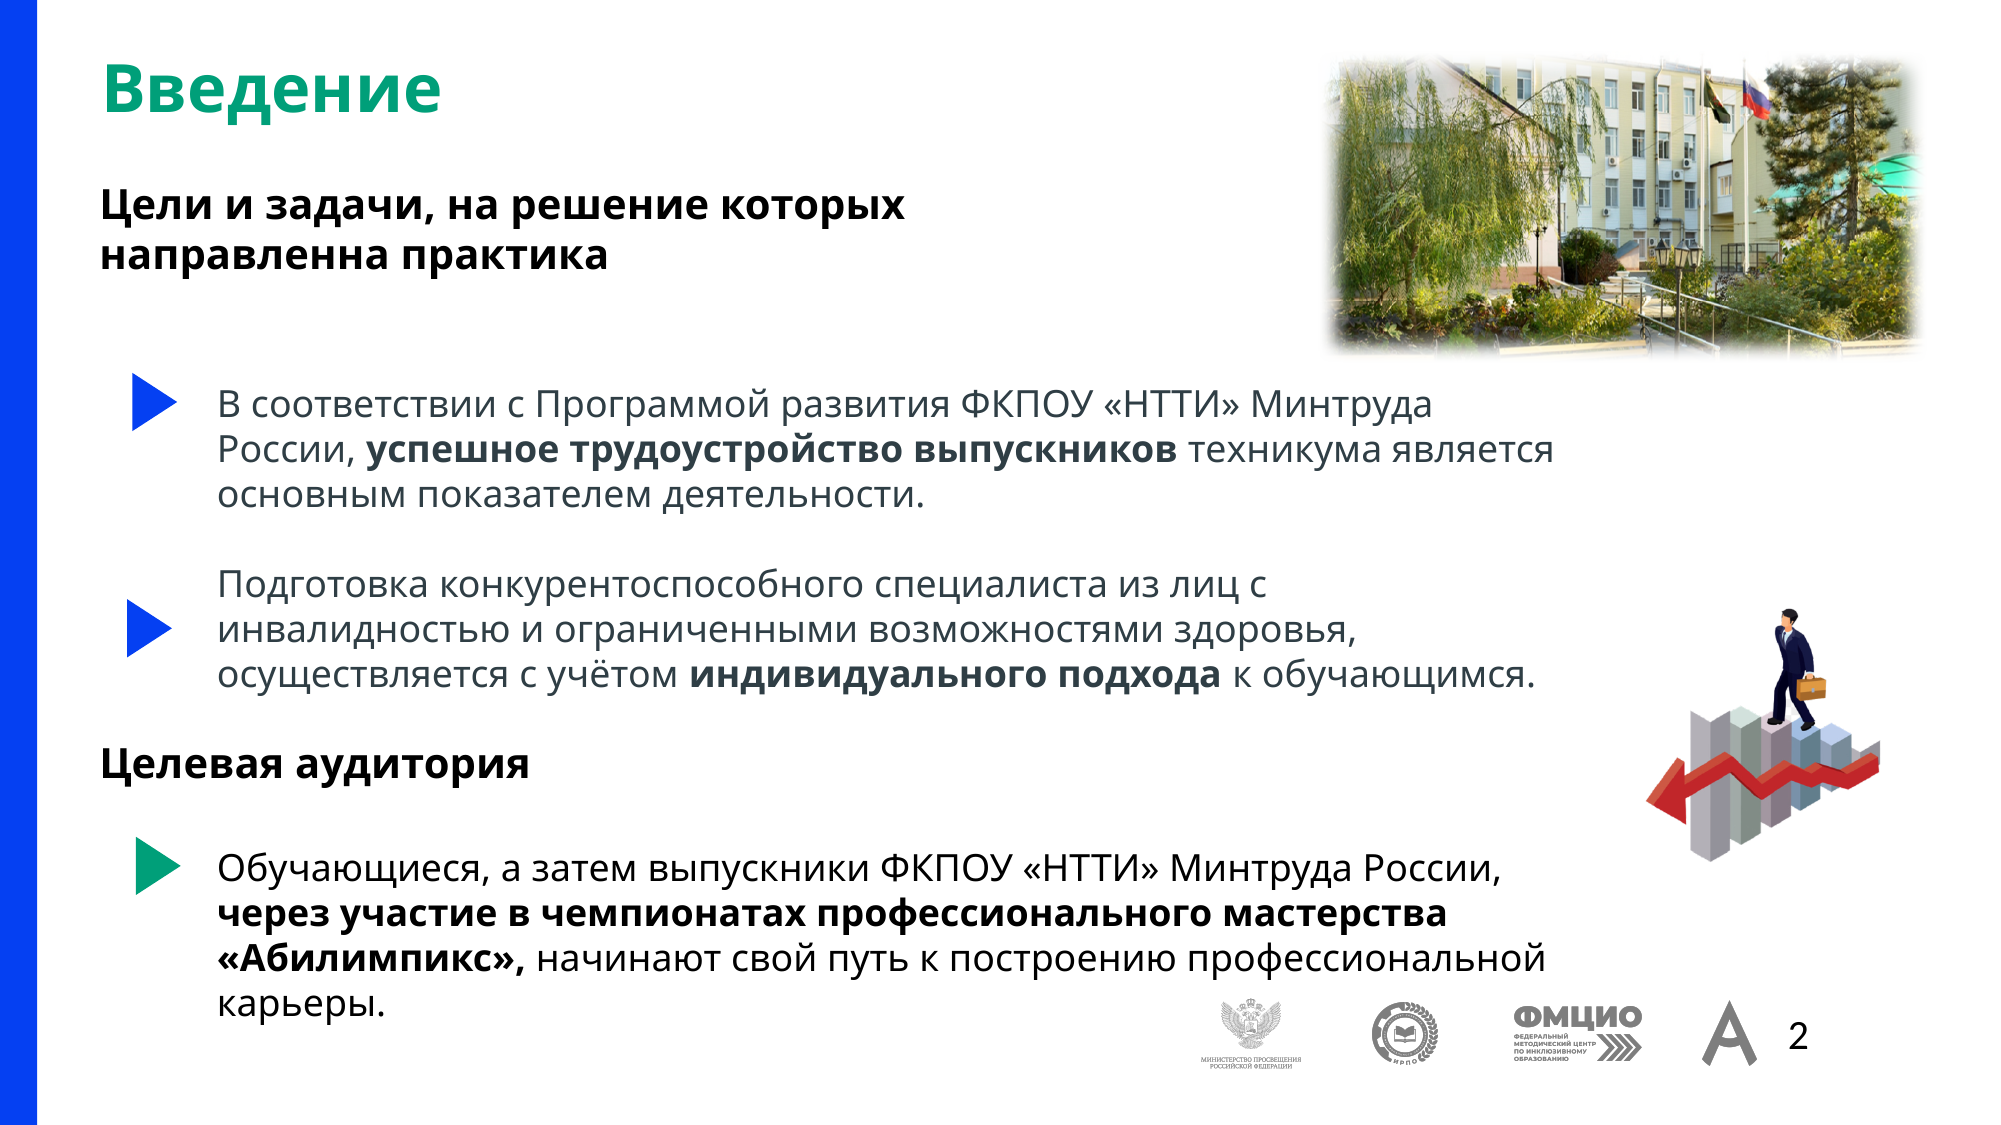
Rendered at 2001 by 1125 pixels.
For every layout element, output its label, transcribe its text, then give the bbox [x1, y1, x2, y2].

text_box В соответствии с Программой развития ФКПОУ «НТТИ» Минтруда России, успешное трудоустройство выпускников техникума является основным показателем деятельности. [202, 372, 1573, 523]
picture [1318, 51, 1927, 363]
picture [1514, 1006, 1642, 1061]
text_box Подготовка конкурентоспособного специалиста из лиц с инвалидностью и ограниченными возможностями здоровья, осуществляется с учётом индивидуального подхода к обучающимся. [202, 552, 1573, 703]
text_box Обучающиеся, а затем выпускники ФКПОУ «НТТИ» Минтруда России, через участие в чемпионатах профессионального мастерства «Абилимпикс», начинают свой путь к построению профессиональной карьеры. [202, 836, 1573, 1032]
text_box [131, 370, 180, 434]
text_box Цели и задачи, на решение которых направленна практика [84, 170, 1129, 286]
picture [1372, 1032, 1438, 1065]
picture [1201, 1032, 1301, 1069]
text_box [126, 597, 174, 660]
picture [1614, 600, 1927, 866]
picture [1702, 1000, 1757, 1066]
text_box [134, 834, 183, 897]
title Введение [101, 59, 1318, 133]
text_box [0, 0, 38, 1125]
text_box Целевая аудитория [84, 729, 1129, 794]
